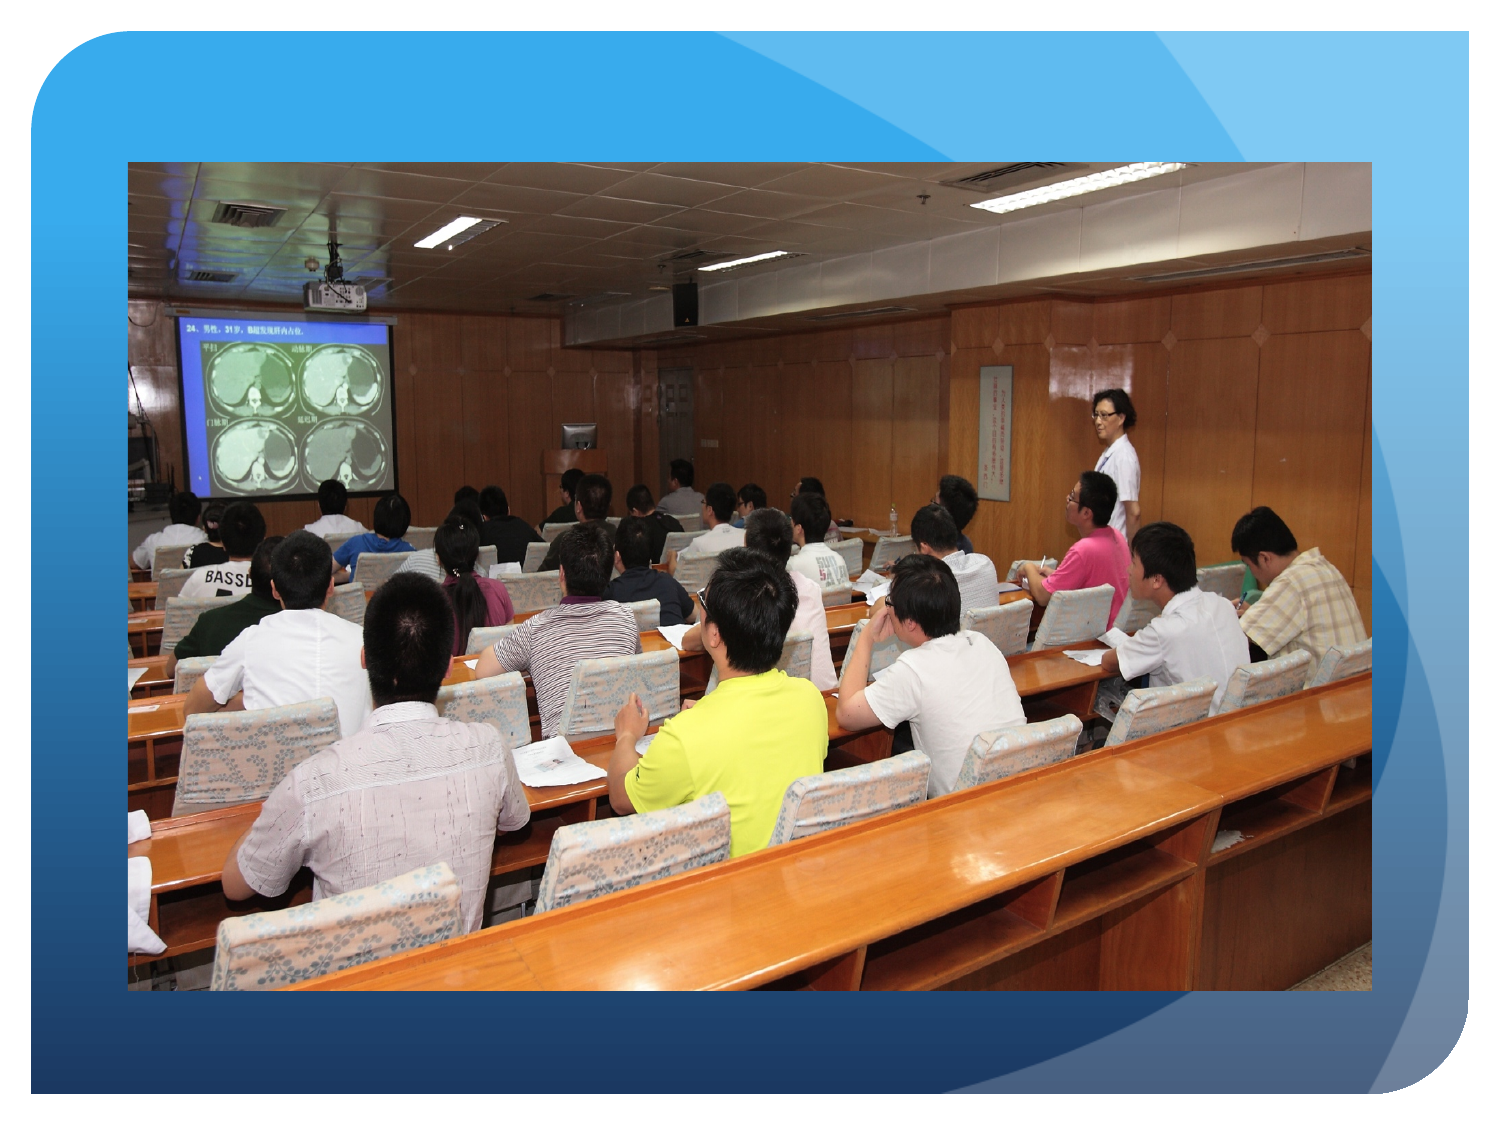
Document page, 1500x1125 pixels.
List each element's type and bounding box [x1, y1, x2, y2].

picture [24, 30, 1473, 1094]
list [127, 161, 1373, 991]
